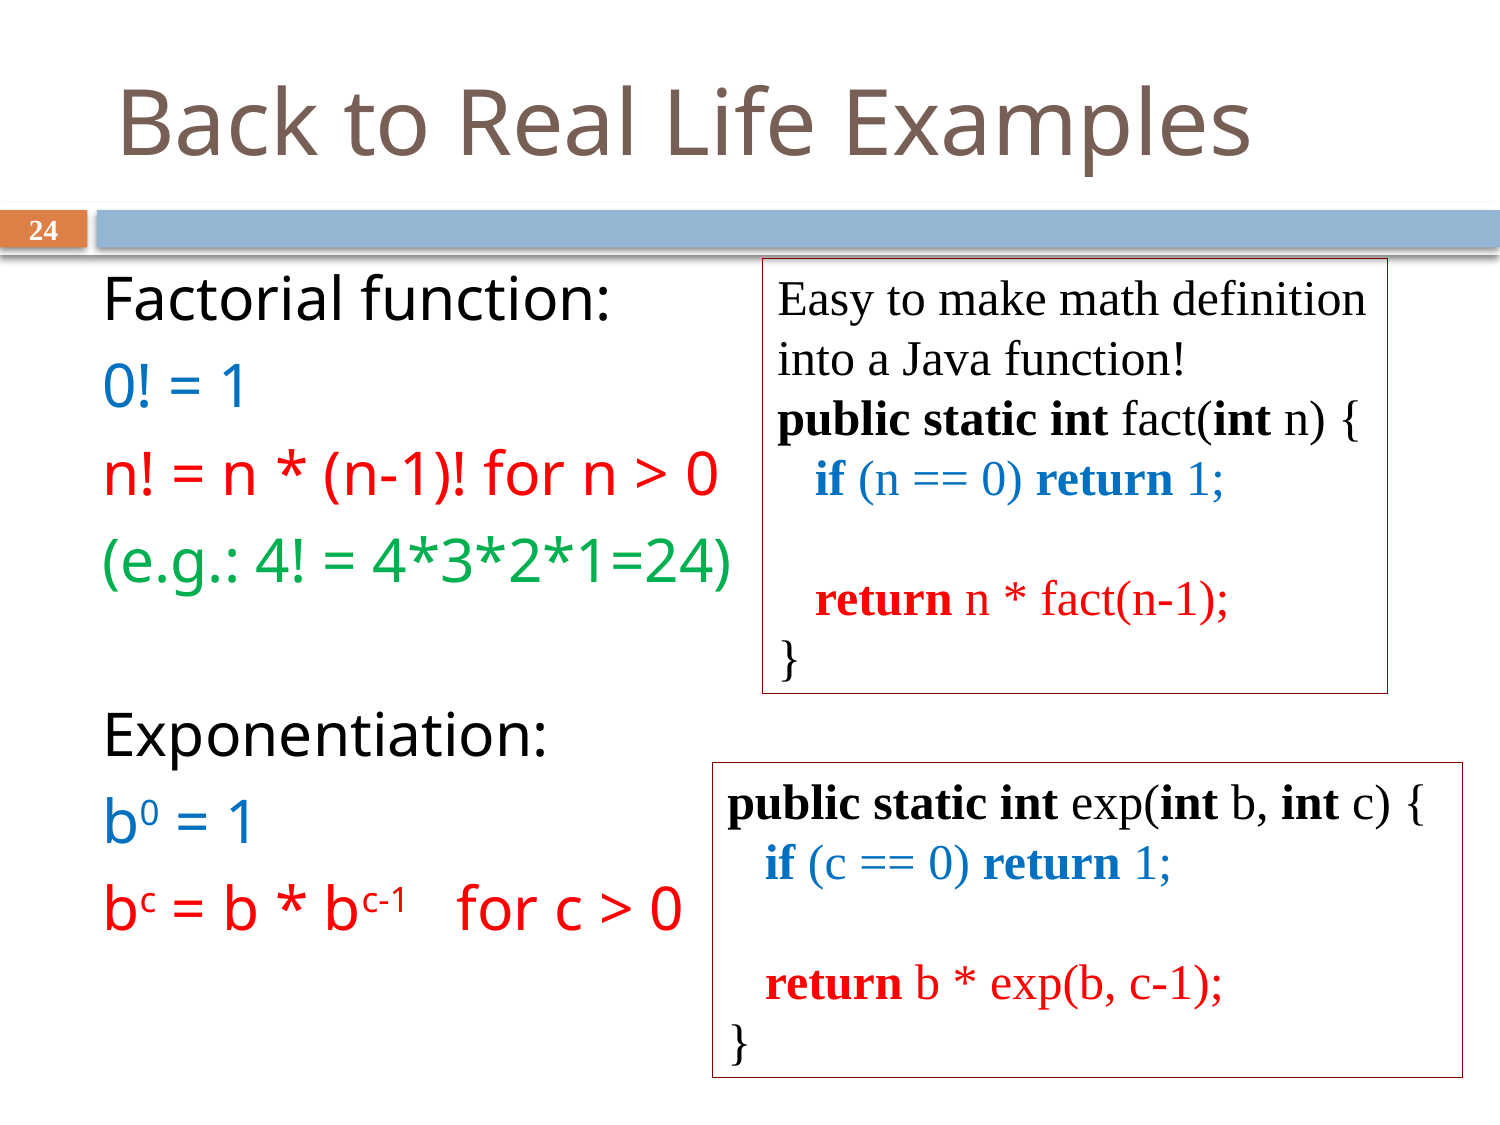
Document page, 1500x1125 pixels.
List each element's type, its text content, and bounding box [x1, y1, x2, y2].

text_box public static int exp(int b, int c) { if (c == 0) return 1; return b * exp(b, c-1); } [712, 762, 1463, 1078]
slide_number 24 [0, 208, 88, 249]
list Factorial function: 0! = 1 n! = n * (n-1)! for n > 0 (e.g.: 4! = 4*3*2*1=24) Exponentiation: b0 = 1 bc = b * bc-1 for c > 0 [87, 252, 1500, 1116]
text_box Easy to make math definition into a Java function! public static int fact(int n) { if (n == 0) return 1; return n * fact(n-1); } [762, 258, 1388, 694]
title Back to Real Life Examples [100, 37, 1438, 200]
